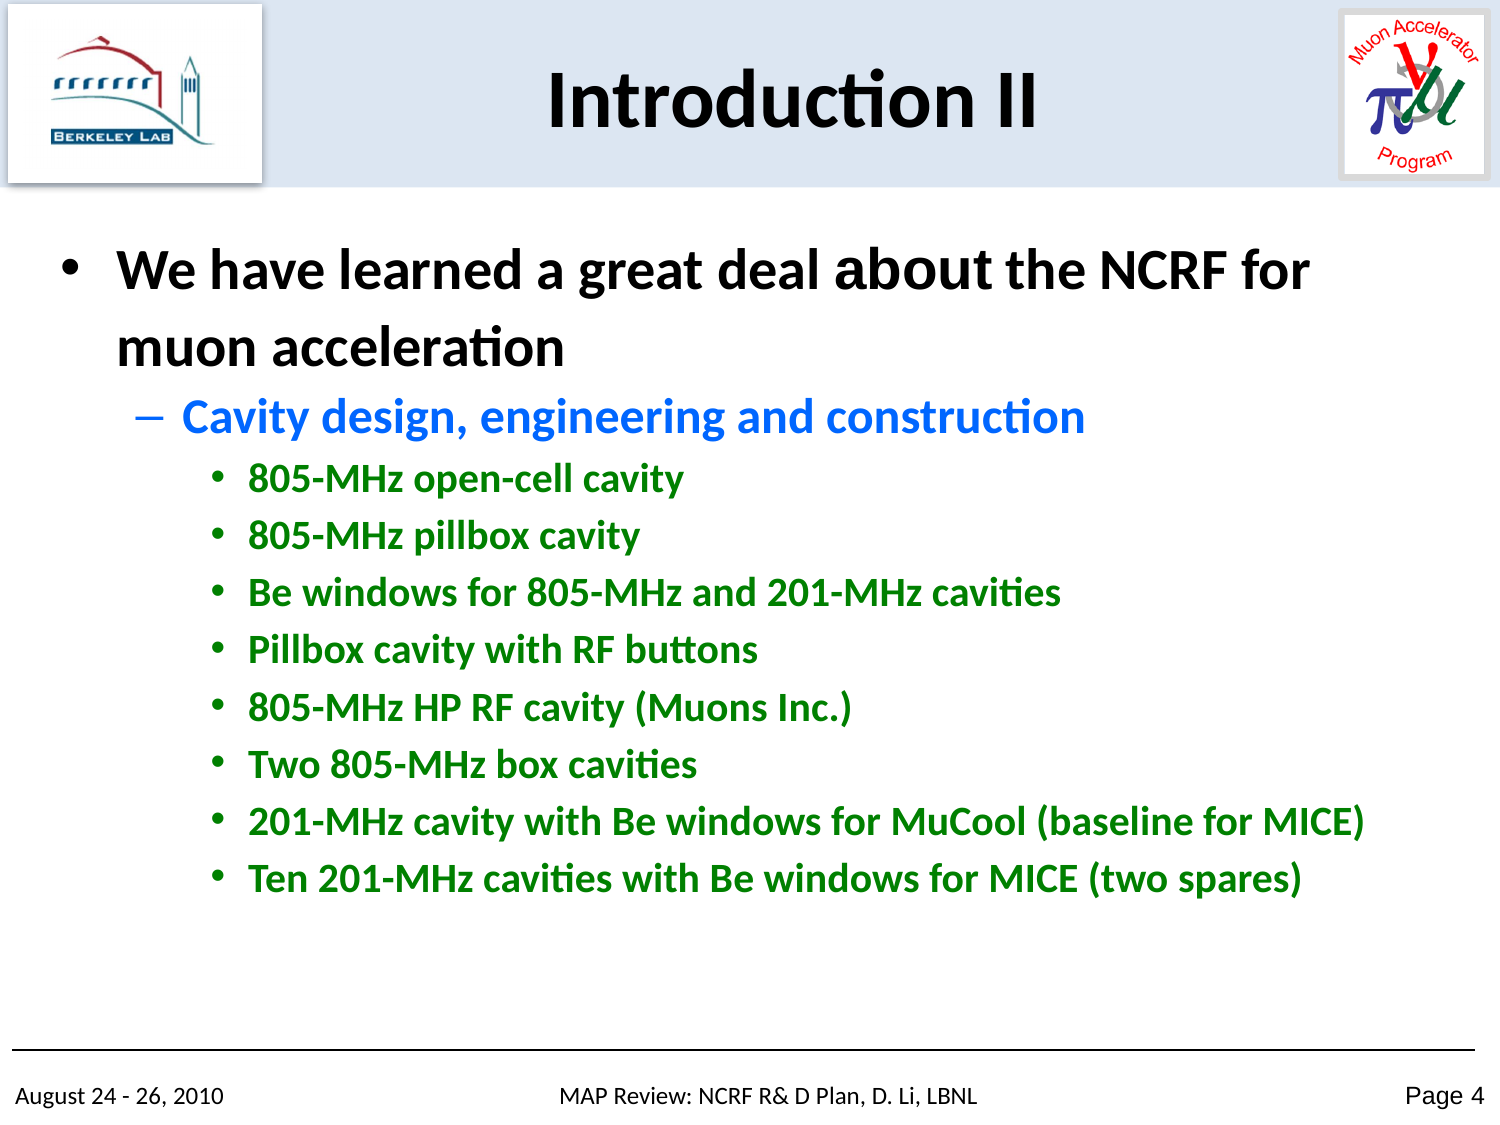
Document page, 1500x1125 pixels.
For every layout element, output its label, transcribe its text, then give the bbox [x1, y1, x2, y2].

footer MAP Review: NCRF R& D Plan, D. Li, LBNL [500, 1065, 1038, 1125]
picture [23, 19, 243, 169]
list We have learned a great deal about the NCRF for muon acceleration Cavity design, engineering and construction 805-MHz open-cell cavity 805-MHz pillbox cavity Be windows for 805-MHz and 201-MHz cavities Pillbox cavity with RF buttons 805-MHz HP RF cavity (Muons Inc.) Two 805-MHz box cavities 201-MHz cavity with Be windows for MuCool (baseline for MICE) Ten 201-MHz cavities with Be windows for MICE (two spares) [45, 216, 1421, 988]
slide_number Page 4 [1149, 1065, 1500, 1125]
picture [1344, 15, 1485, 174]
title Introduction II [243, 0, 1344, 188]
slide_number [0, 1065, 350, 1125]
